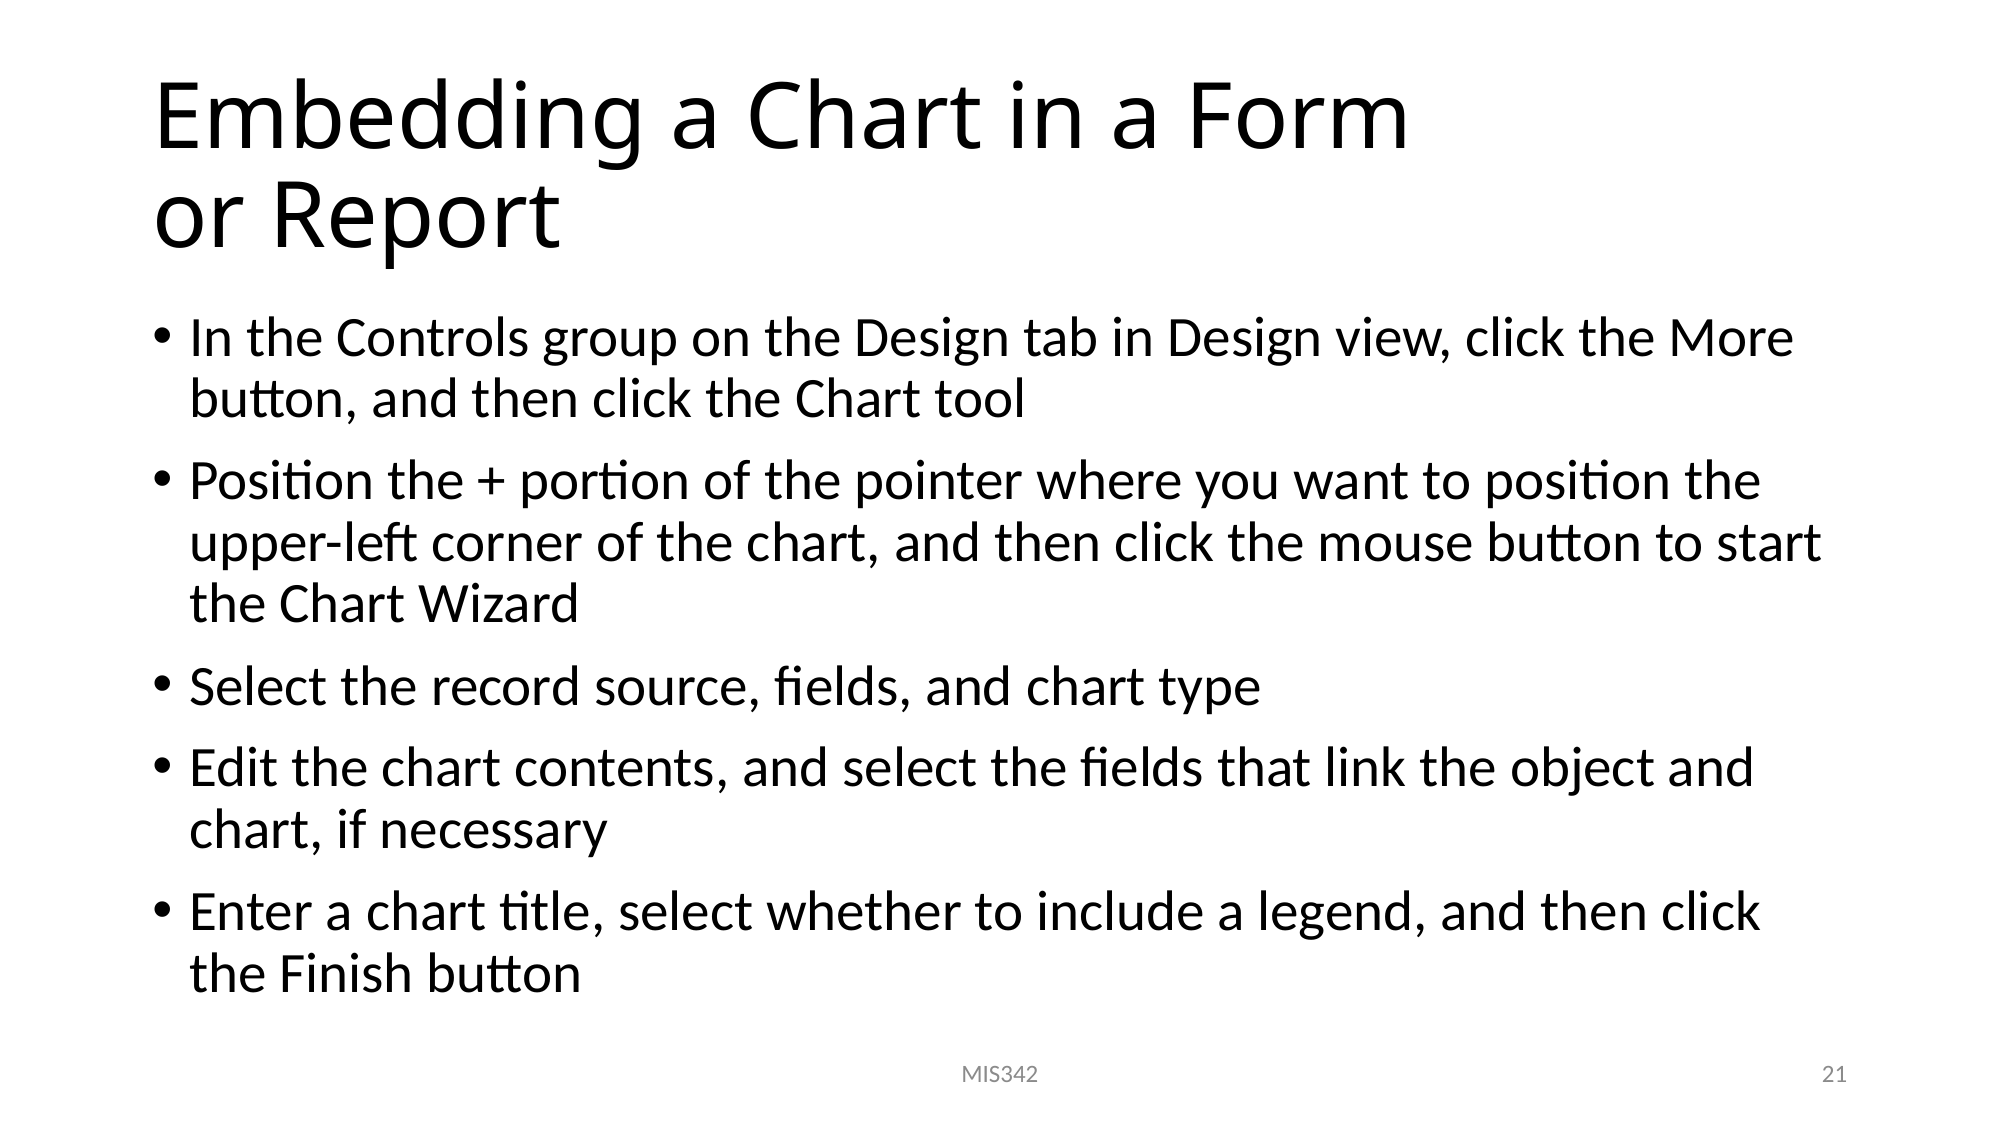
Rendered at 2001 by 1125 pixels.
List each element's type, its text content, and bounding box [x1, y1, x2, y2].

list In the Controls group on the Design tab in Design view, click the More button, and then click the Chart tool Position the + portion of the pointer where you want to position the upper-left corner of the chart, and then click the mouse button to start the Chart Wizard Select the record source, fields, and chart type Edit the chart contents, and select the fields that link the object and chart, if necessary Enter a chart title, select whether to include a legend, and then click the Finish button [137, 299, 1863, 1014]
footer MIS342 [662, 1042, 1338, 1103]
slide_number 21 [1412, 1042, 1863, 1103]
title Embedding a Chart in a Form or Report [137, 59, 1863, 278]
